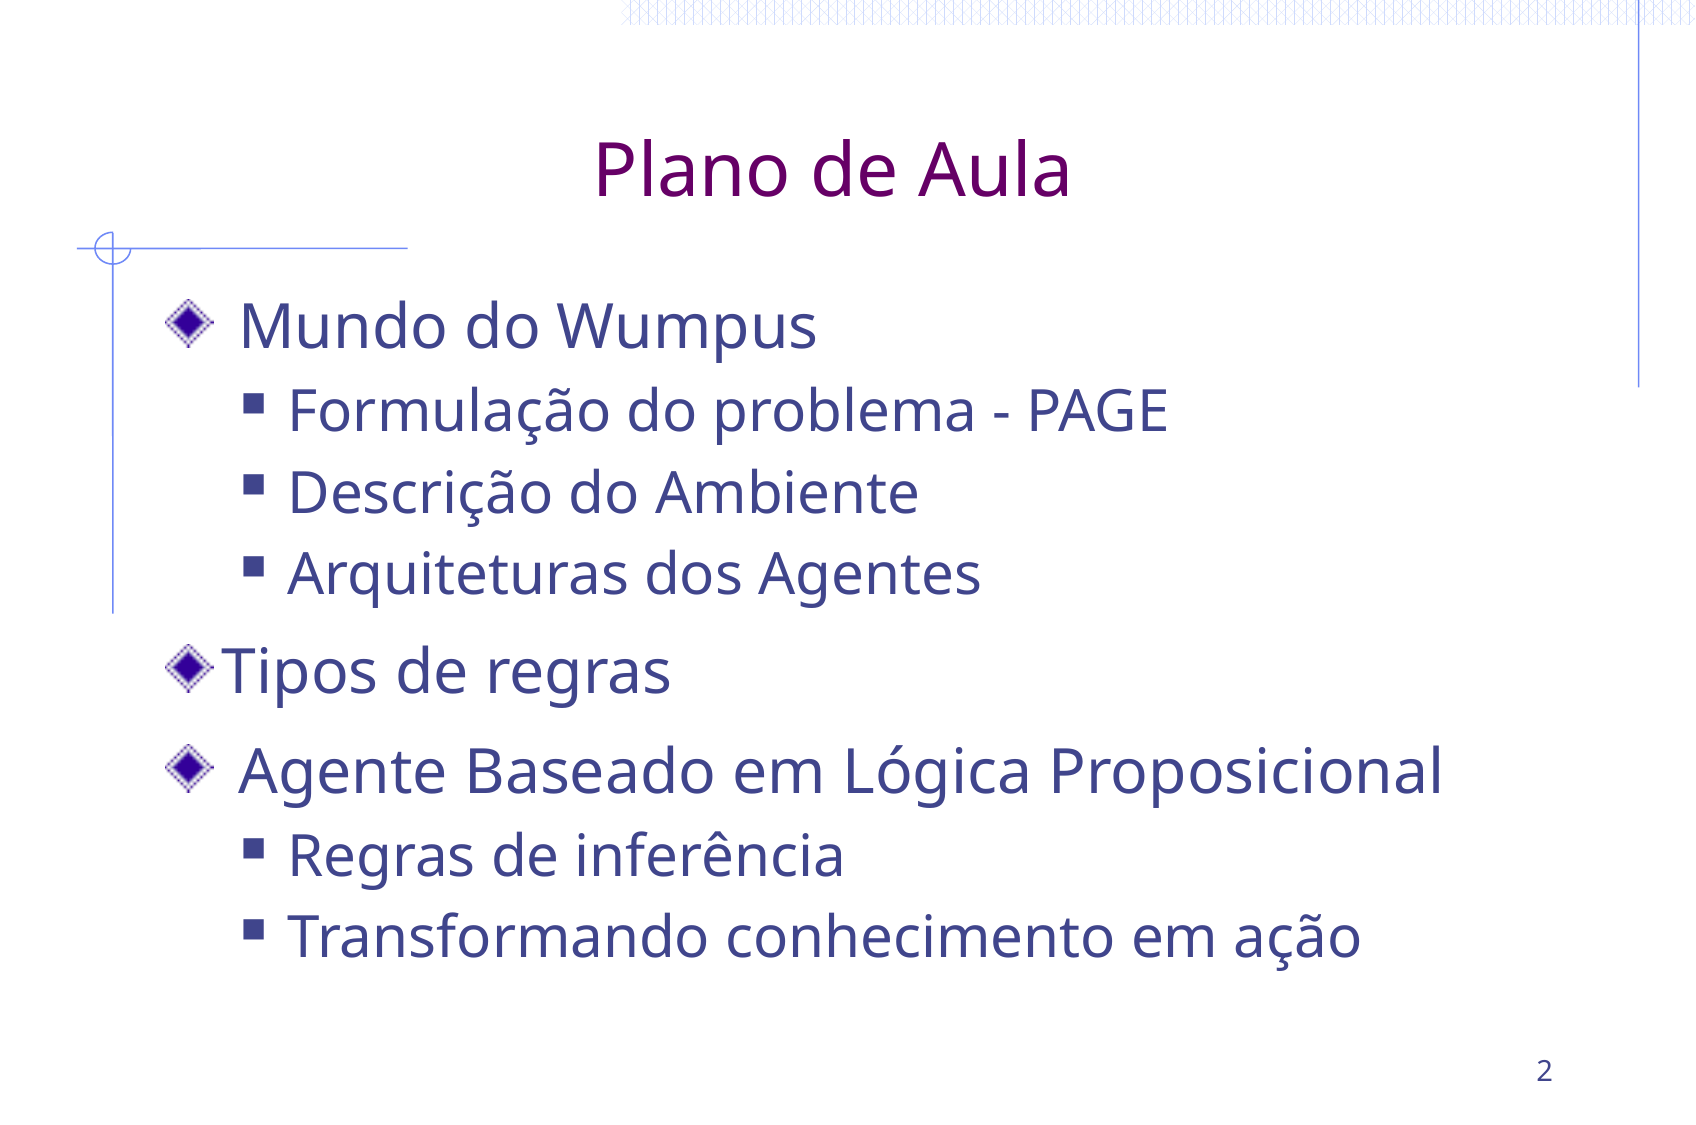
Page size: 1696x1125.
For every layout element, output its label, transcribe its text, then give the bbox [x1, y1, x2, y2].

list Mundo do Wumpus Formulação do problema - PAGE Descrição do Ambiente Arquiteturas dos Agentes Tipos de regras Agente Baseado em Lógica Proposicional Regras de inferência Transformando conhecimento em ação [150, 278, 1592, 1002]
picture [165, 644, 214, 693]
slide_number 2 [1214, 1024, 1569, 1101]
title Plano de Aula [112, 30, 1555, 219]
picture [165, 744, 214, 793]
picture [165, 299, 214, 348]
